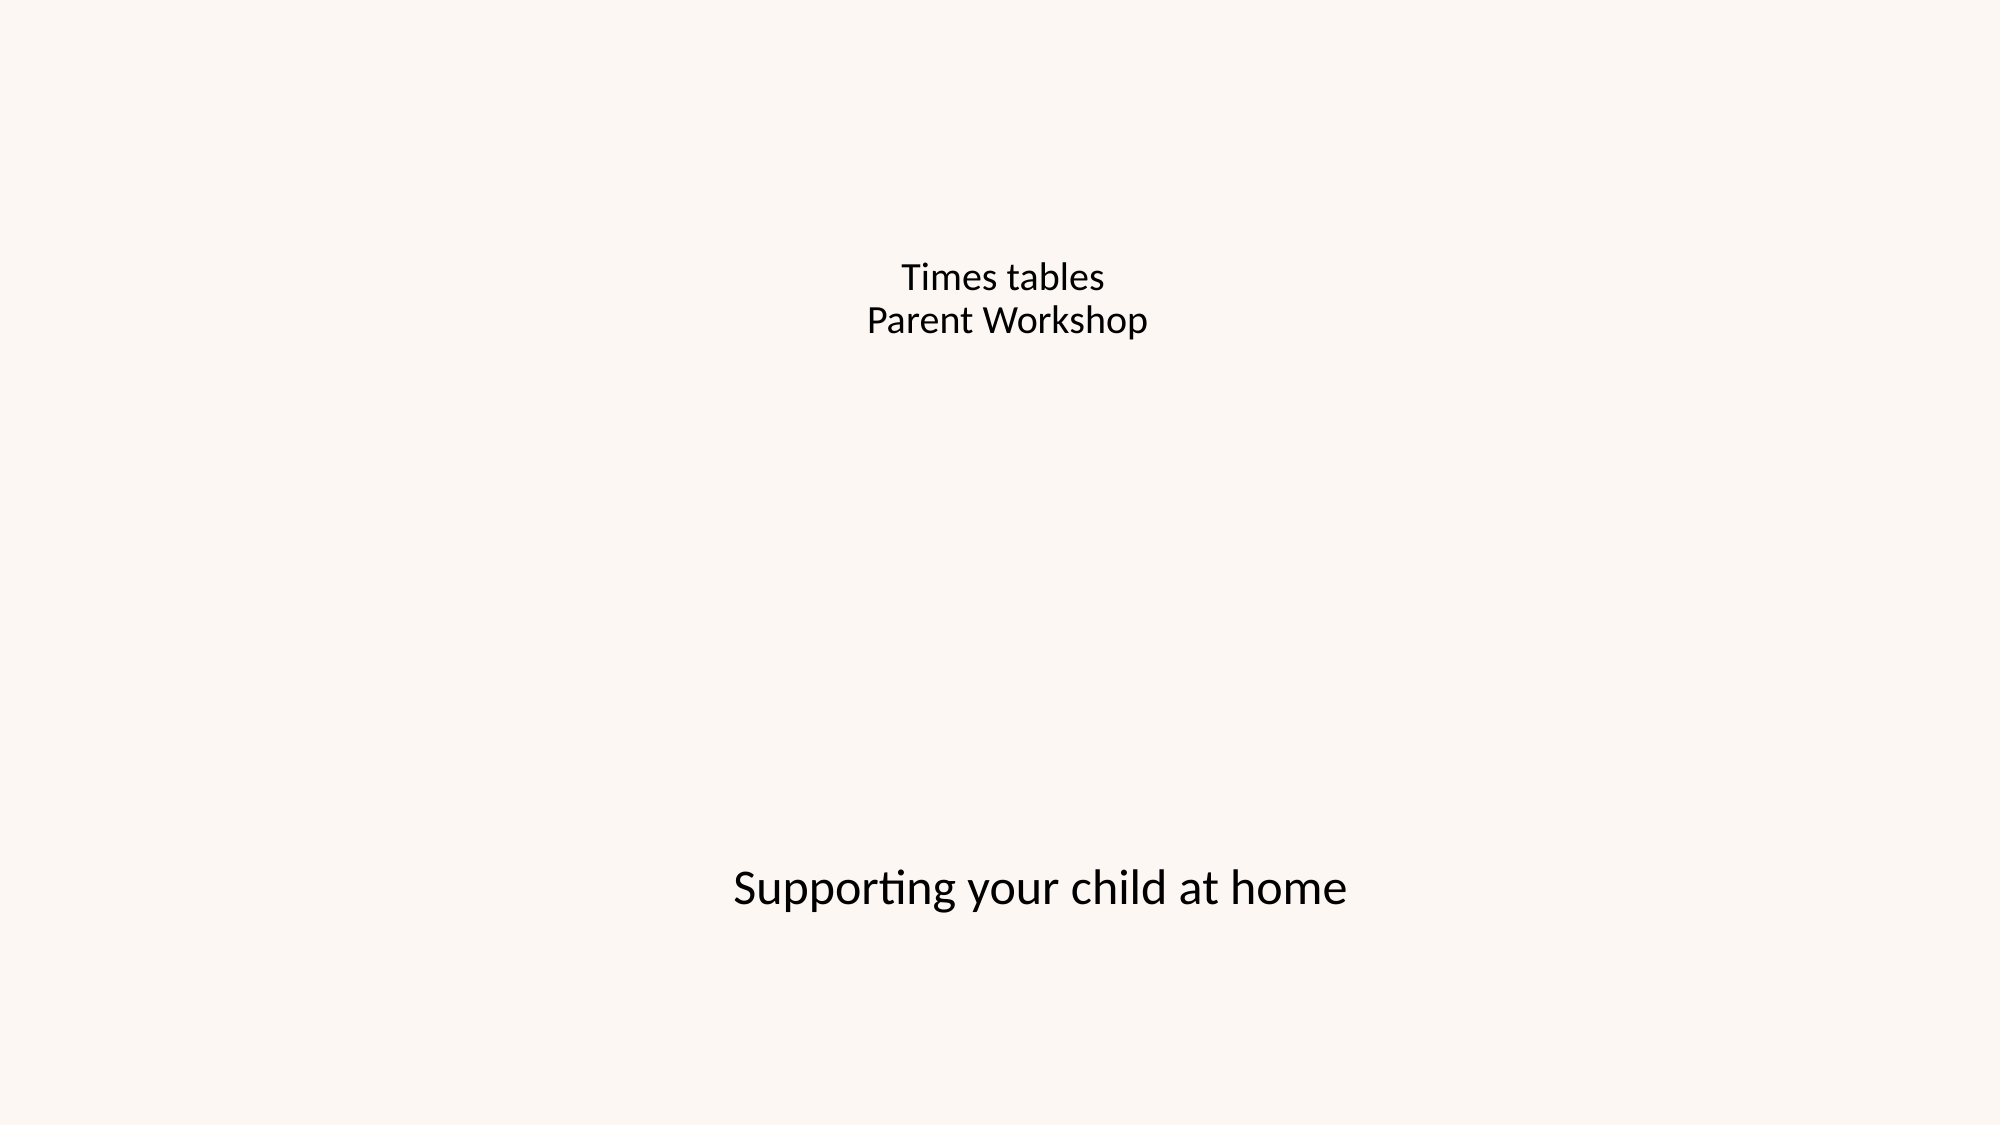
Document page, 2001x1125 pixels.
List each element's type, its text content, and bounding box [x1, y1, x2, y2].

title Times tables Parent Workshop [257, 246, 1758, 350]
subtitle Supporting your child at home [290, 853, 1791, 1125]
